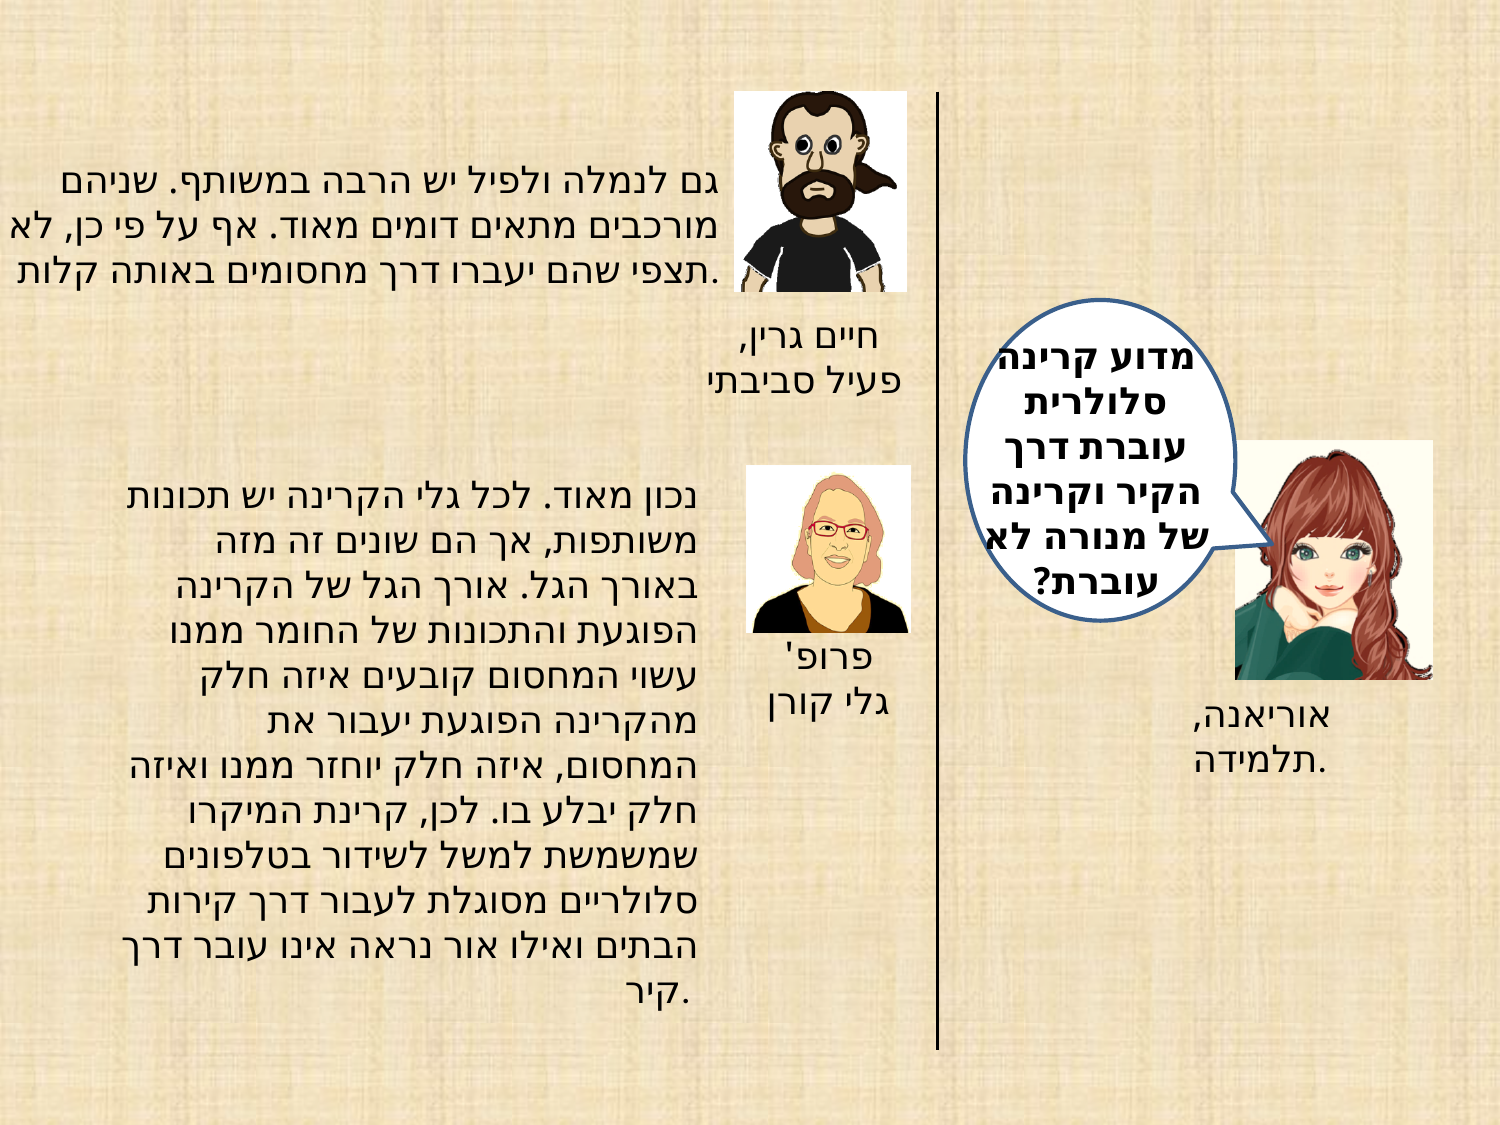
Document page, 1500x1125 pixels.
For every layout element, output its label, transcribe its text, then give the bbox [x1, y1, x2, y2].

text_box נכון מאוד. לכל גלי הקרינה יש תכונות משותפות, אך הם שונים זה מזה באורך הגל. אורך הגל של הקרינה הפוגעת והתכונות של החומר ממנו עשוי המחסום קובעים איזה חלק מהקרינה הפוגעת יעבור את המחסום, איזה חלק יוחזר ממנו ואיזה חלק יבלע בו. לכן, קרינת המיקרו שמשמשת למשל לשידור בטלפונים סלולריים מסוגלת לעבור דרך קירות הבתים ואילו אור נראה אינו עובר דרך קיר. [99, 463, 714, 1019]
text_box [965, 299, 1491, 744]
text_box גם לנמלה ולפיל יש הרבה במשותף. שניהם מורכבים מתאים דומים מאוד. אף על פי כן, לא תצפי שהם יעברו דרך מחסומים באותה קלות. [0, 148, 680, 299]
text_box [685, 91, 923, 378]
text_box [709, 464, 947, 732]
